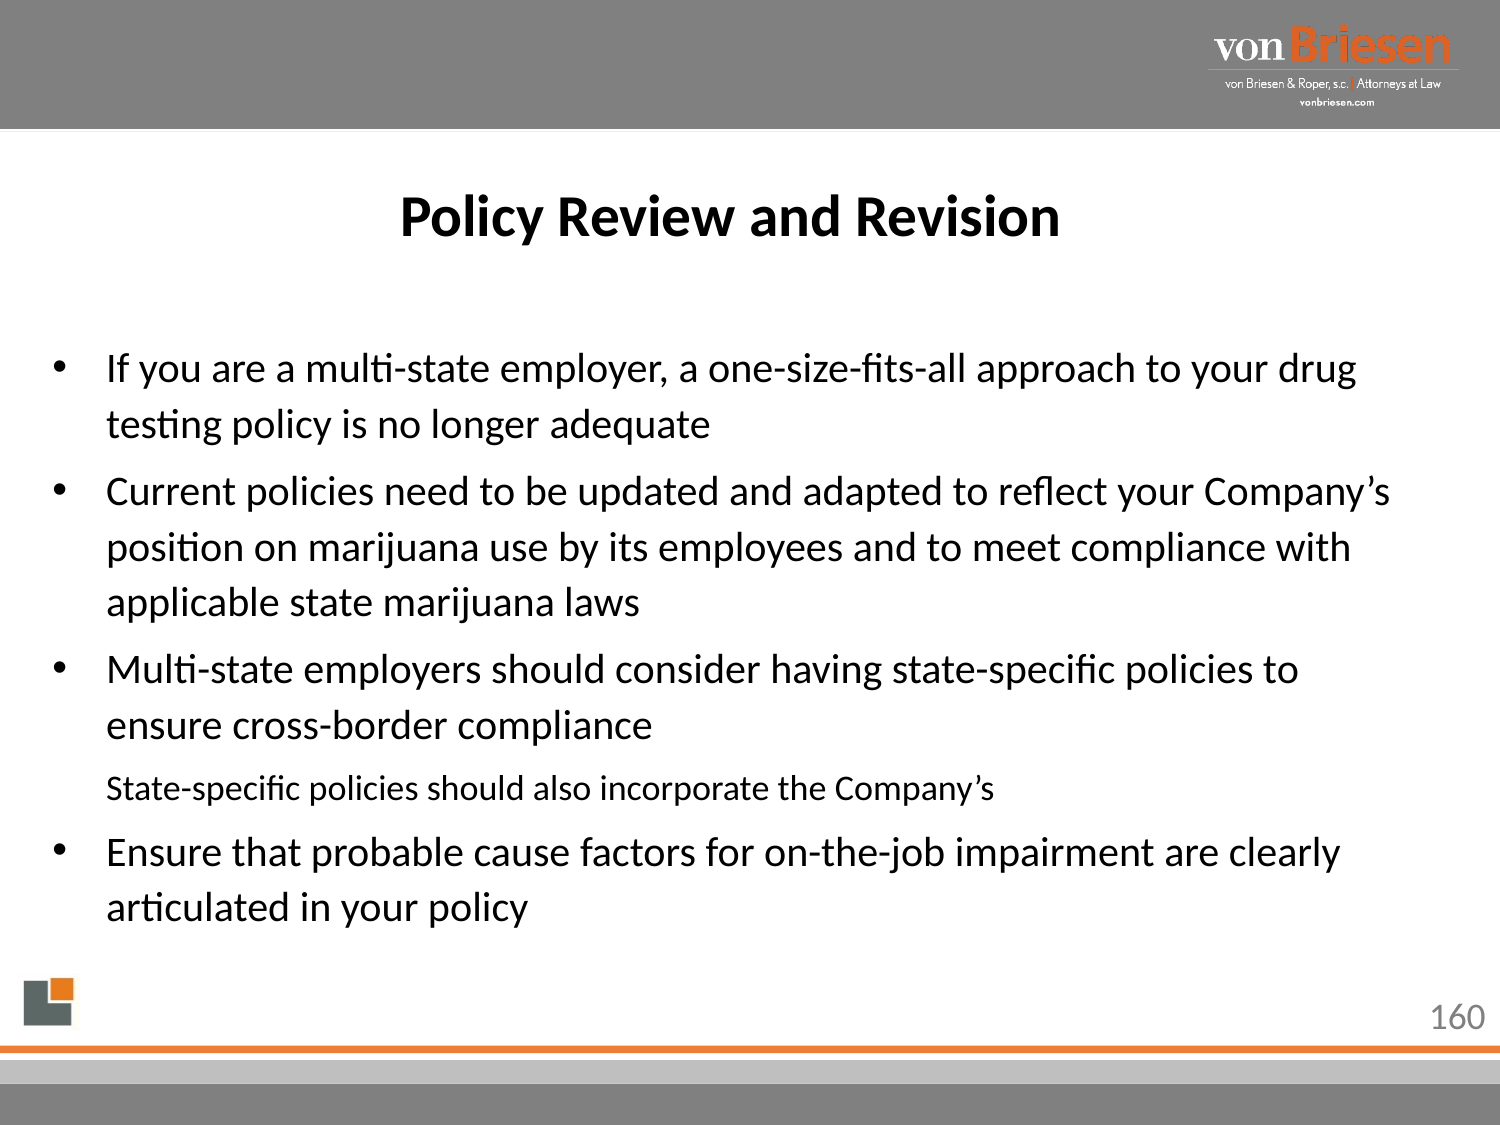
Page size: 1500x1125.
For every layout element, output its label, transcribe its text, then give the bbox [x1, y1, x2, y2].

list If you are a multi-state employer, a one-size-fits-all approach to your drug testing policy is no longer adequate Current policies need to be updated and adapted to reflect your Company’s position on marijuana use by its employees and to meet compliance with applicable state marijuana laws Multi-state employers should consider having state-specific policies to ensure cross-border compliance State-specific policies should also incorporate the Company’s Ensure that probable cause factors for on-the-job impairment are clearly articulated in your policy [37, 328, 1425, 938]
picture [1203, 18, 1465, 108]
picture [17, 973, 80, 1031]
title Policy Review and Revision [18, 151, 1444, 282]
slide_number 160 [1163, 984, 1500, 1045]
